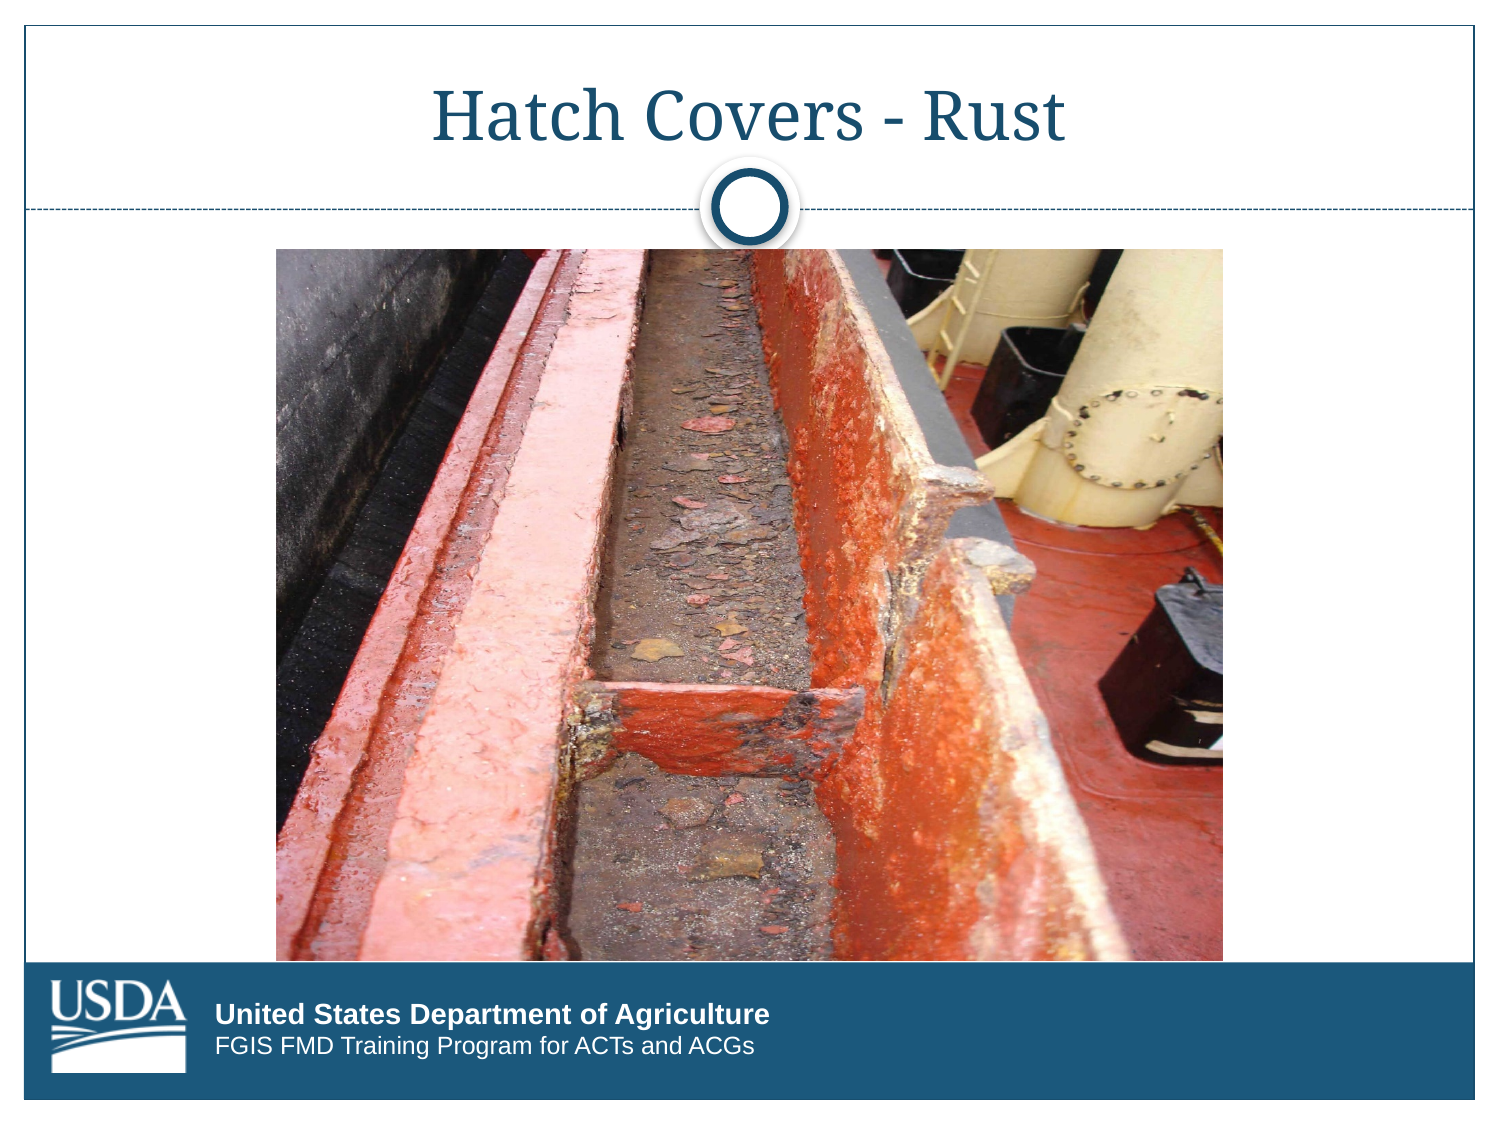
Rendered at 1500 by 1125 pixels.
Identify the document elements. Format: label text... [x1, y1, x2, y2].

picture [50, 979, 188, 1073]
title Hatch Covers - Rust [49, 37, 1450, 162]
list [275, 249, 1224, 961]
